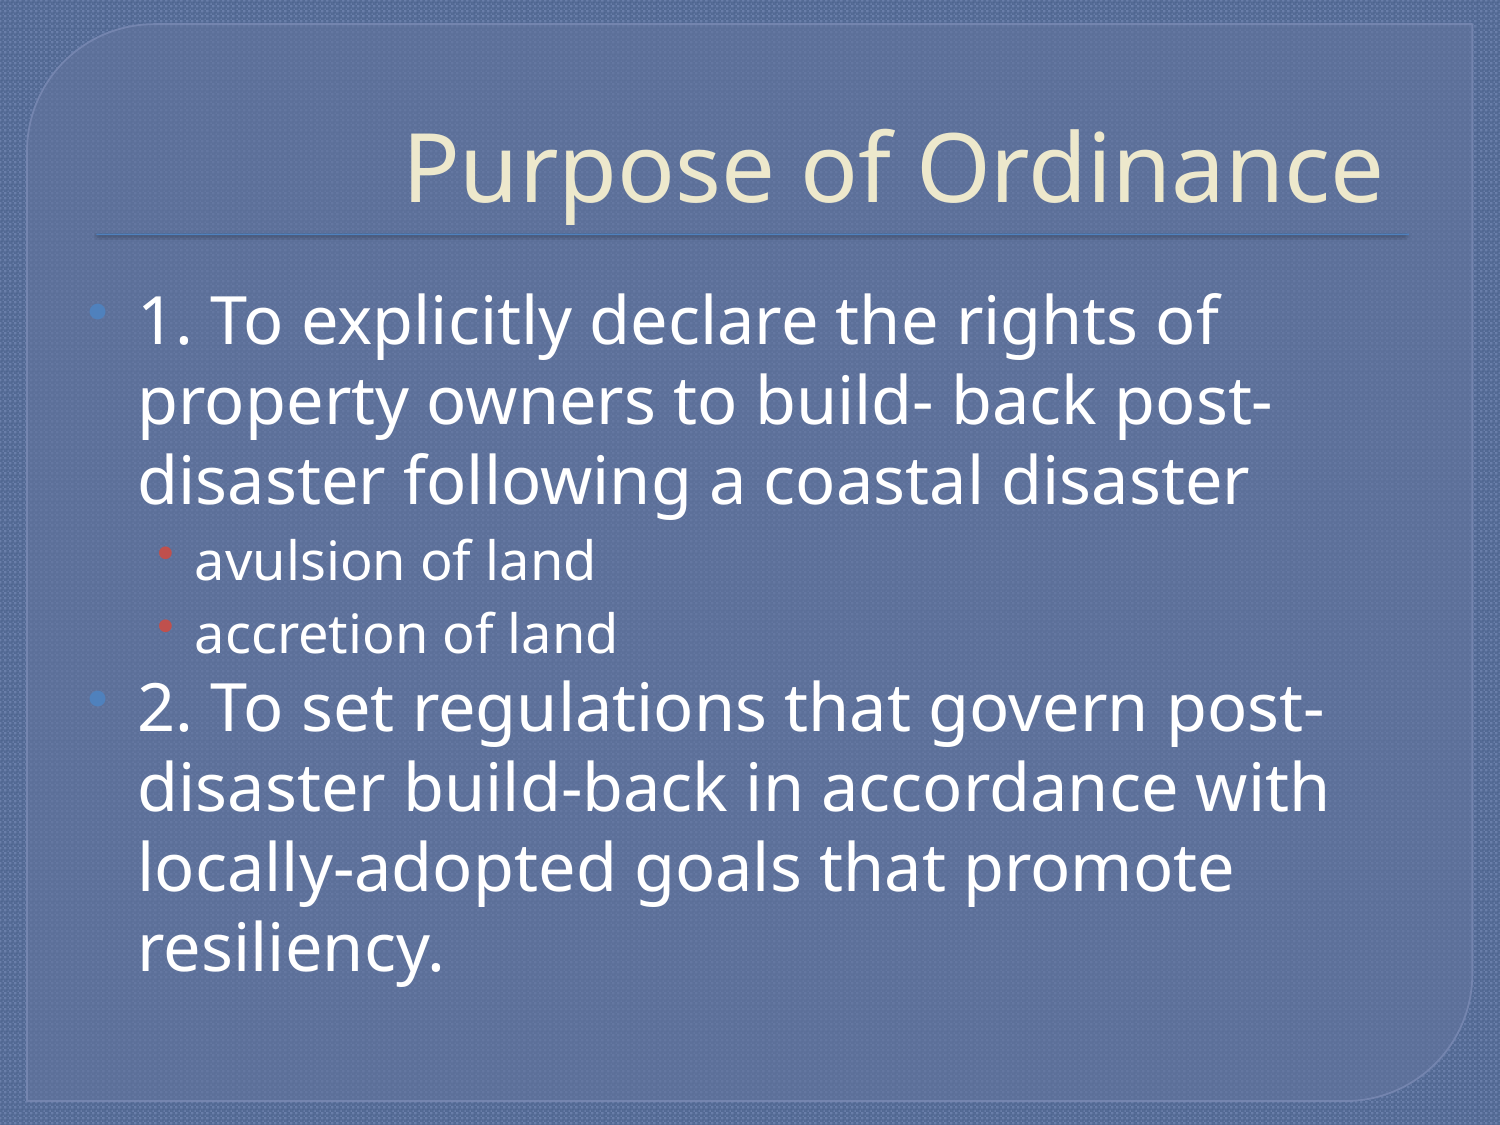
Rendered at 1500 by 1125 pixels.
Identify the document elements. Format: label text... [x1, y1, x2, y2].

list 1. To explicitly declare the rights of property owners to build- back post-disaster following a coastal disaster avulsion of land accretion of land 2. To set regulations that govern post-disaster build-back in accordance with locally-adopted goals that promote resiliency. [75, 270, 1425, 1013]
title Purpose of Ordinance [75, 41, 1425, 230]
